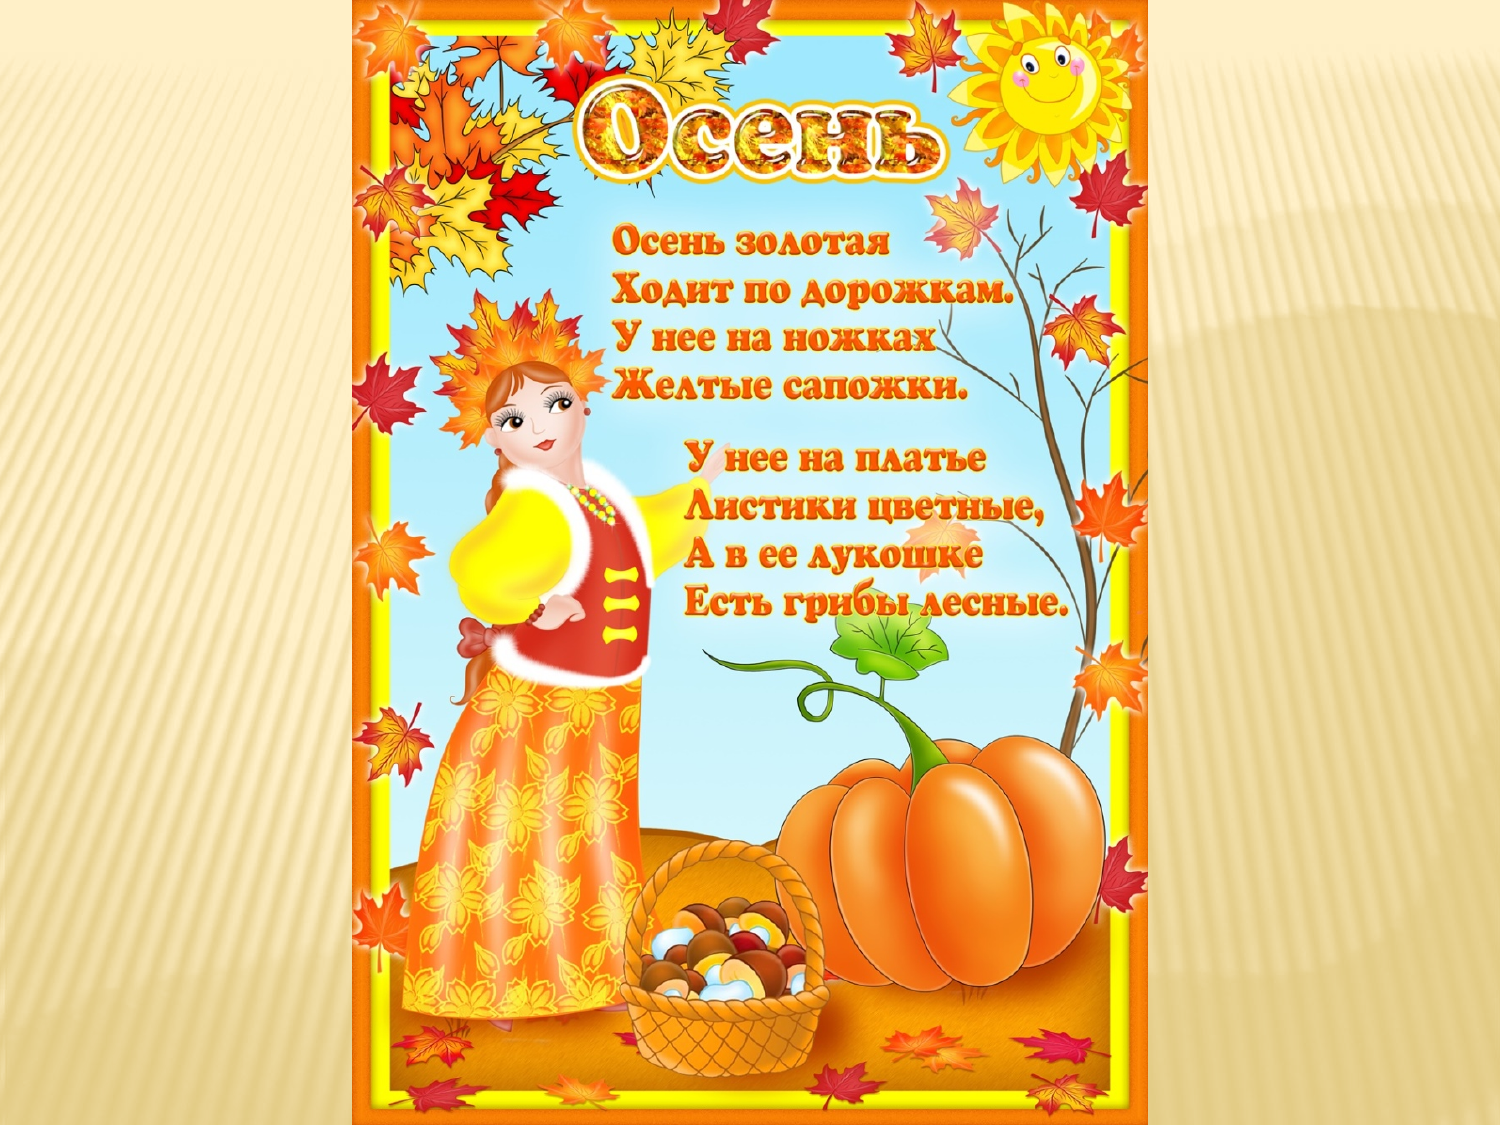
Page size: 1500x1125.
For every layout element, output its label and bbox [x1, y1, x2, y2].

picture [352, 0, 1148, 1125]
